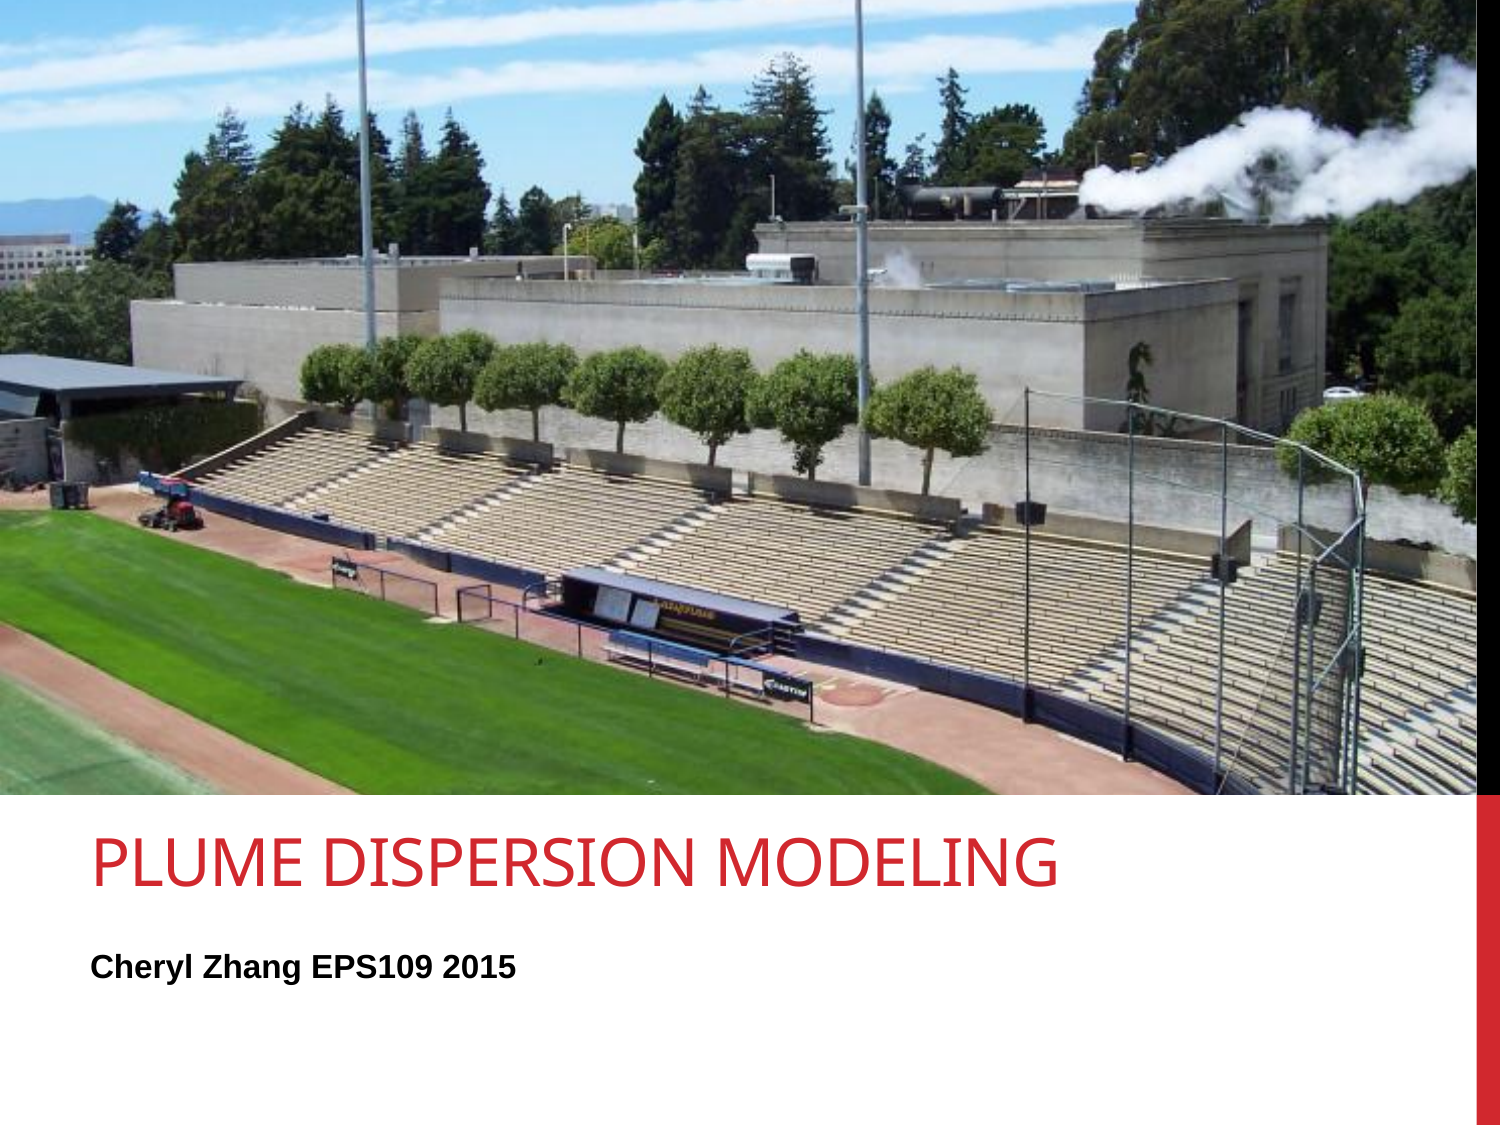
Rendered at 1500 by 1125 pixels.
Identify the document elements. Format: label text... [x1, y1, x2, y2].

picture [0, 0, 1477, 796]
list Cheryl Zhang EPS109 2015 [75, 938, 1413, 1013]
title Plume Dispersion Modeling [75, 812, 1413, 938]
